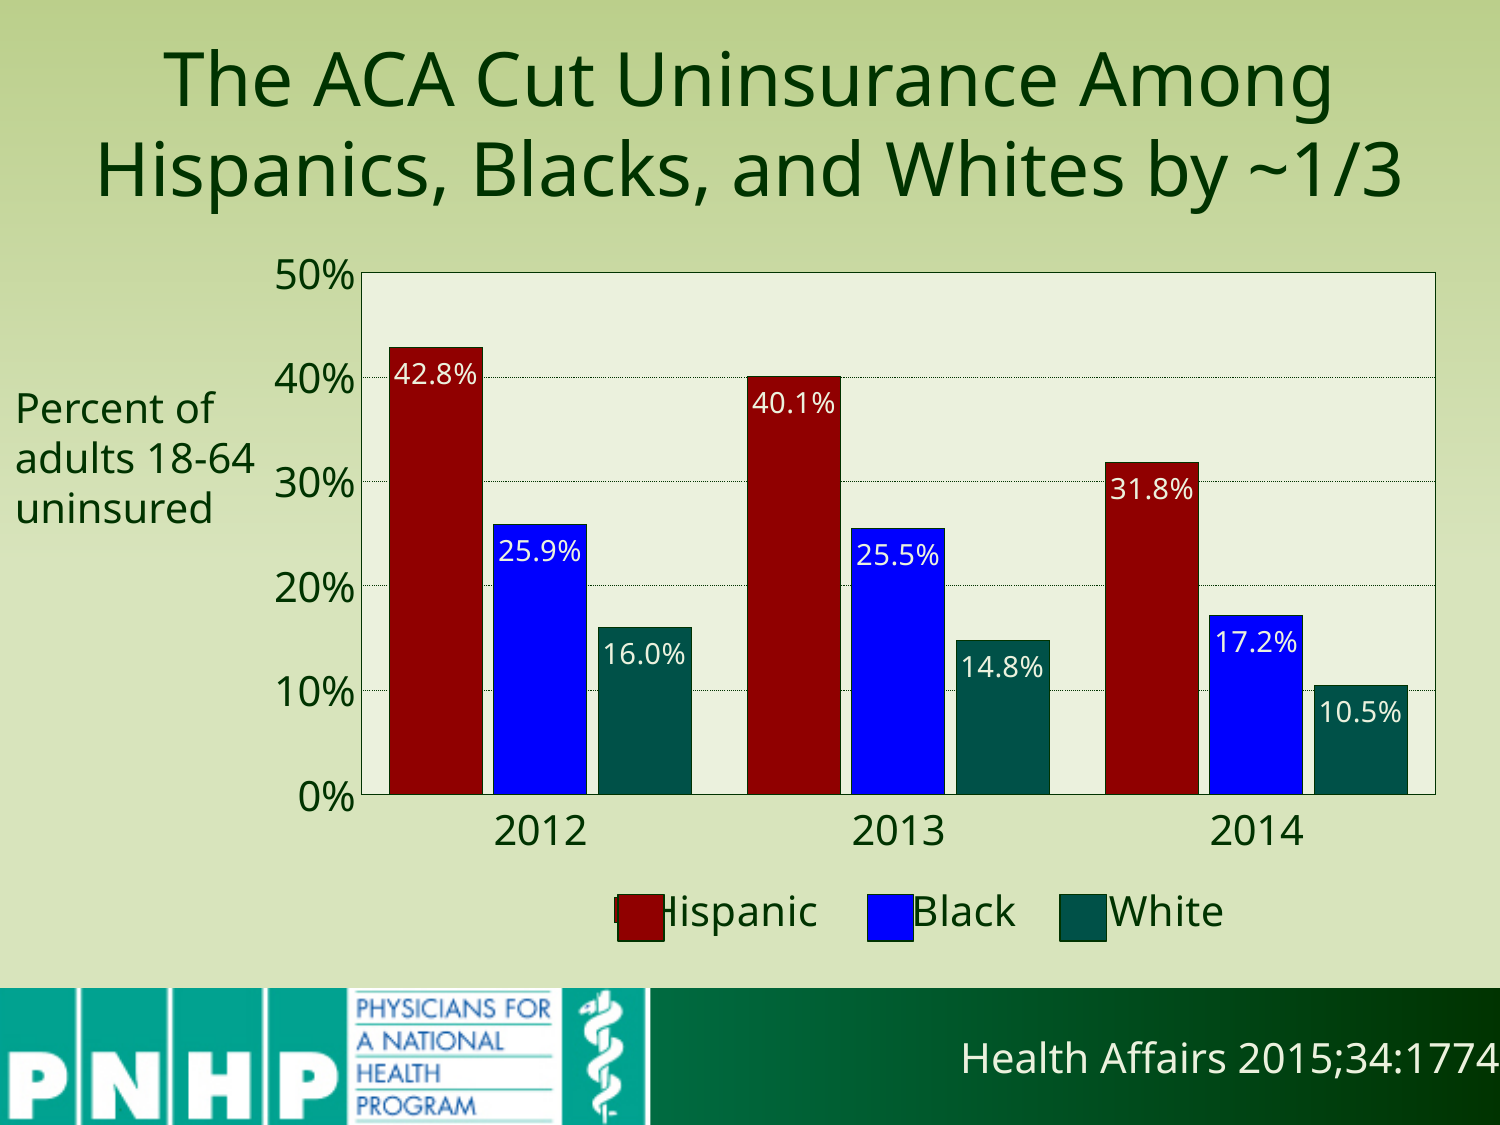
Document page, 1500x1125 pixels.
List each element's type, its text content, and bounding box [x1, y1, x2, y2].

text_box Health Affairs 2015;34:1774 [945, 1024, 1500, 1090]
title The ACA Cut Uninsurance Among Hispanics, Blacks, and Whites by ~1/3 [58, 28, 1441, 216]
picture [0, 988, 651, 1125]
text_box Percent of adults 18-64 uninsured [0, 374, 244, 540]
chart [249, 229, 1460, 959]
